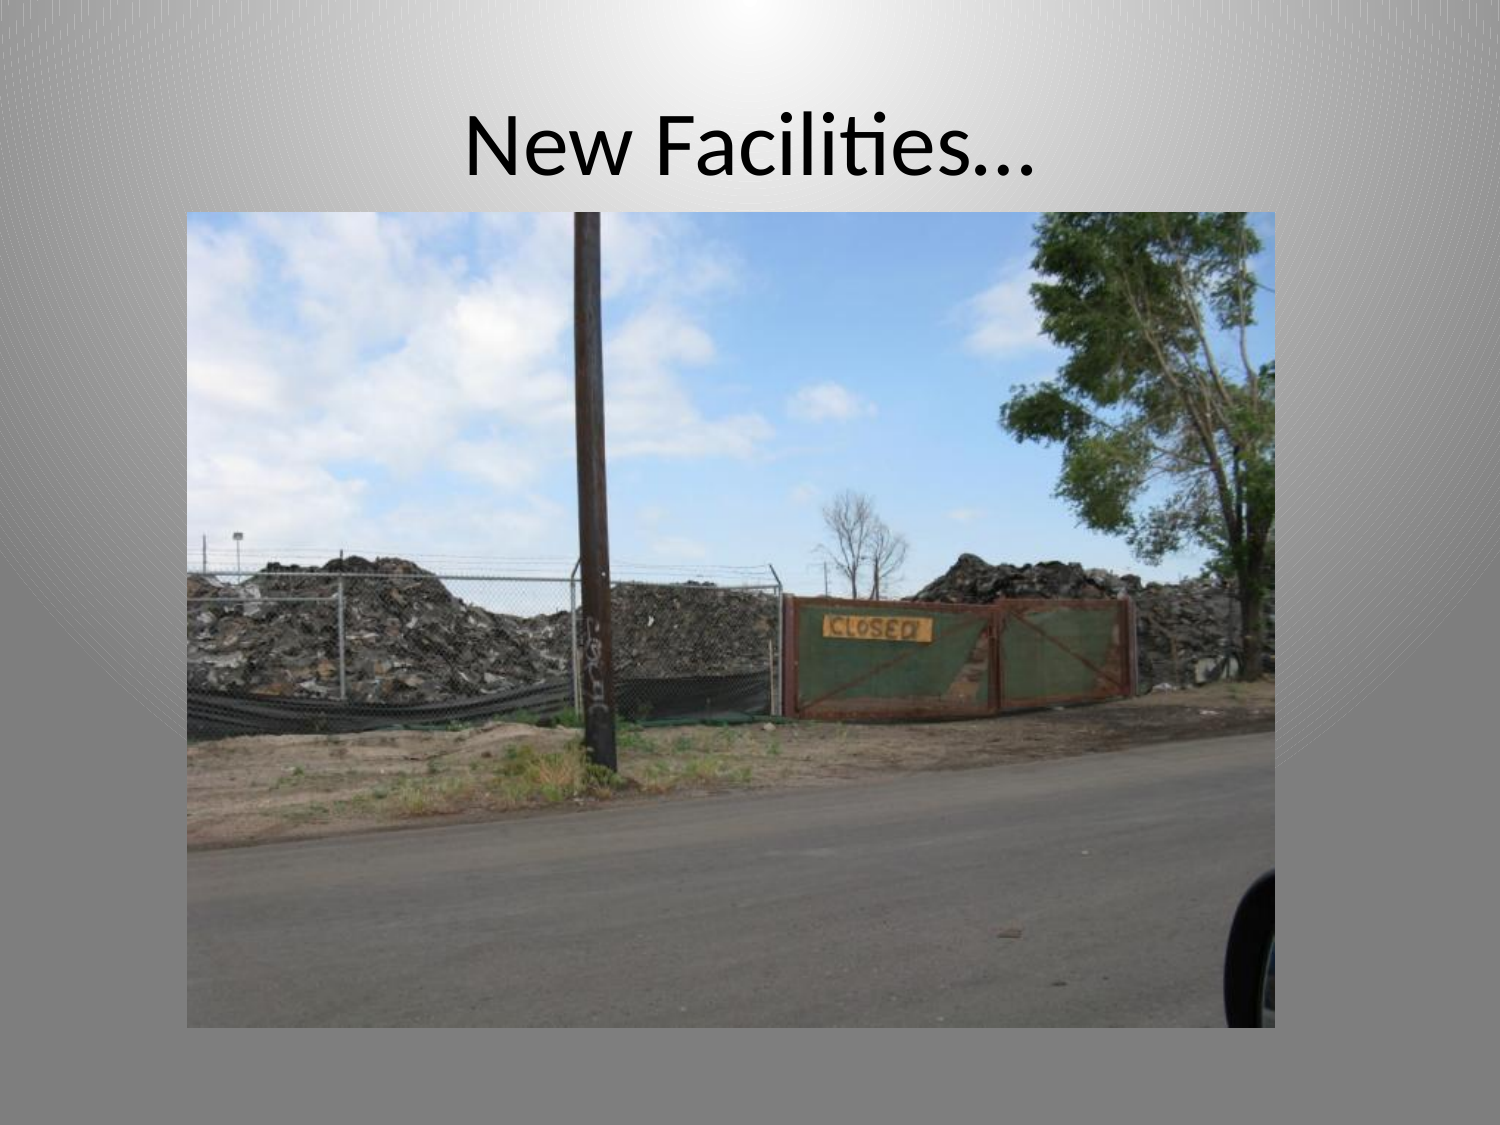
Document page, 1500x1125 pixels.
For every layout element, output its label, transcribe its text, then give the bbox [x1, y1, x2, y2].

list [187, 211, 1276, 1028]
title New Facilities… [75, 45, 1425, 233]
